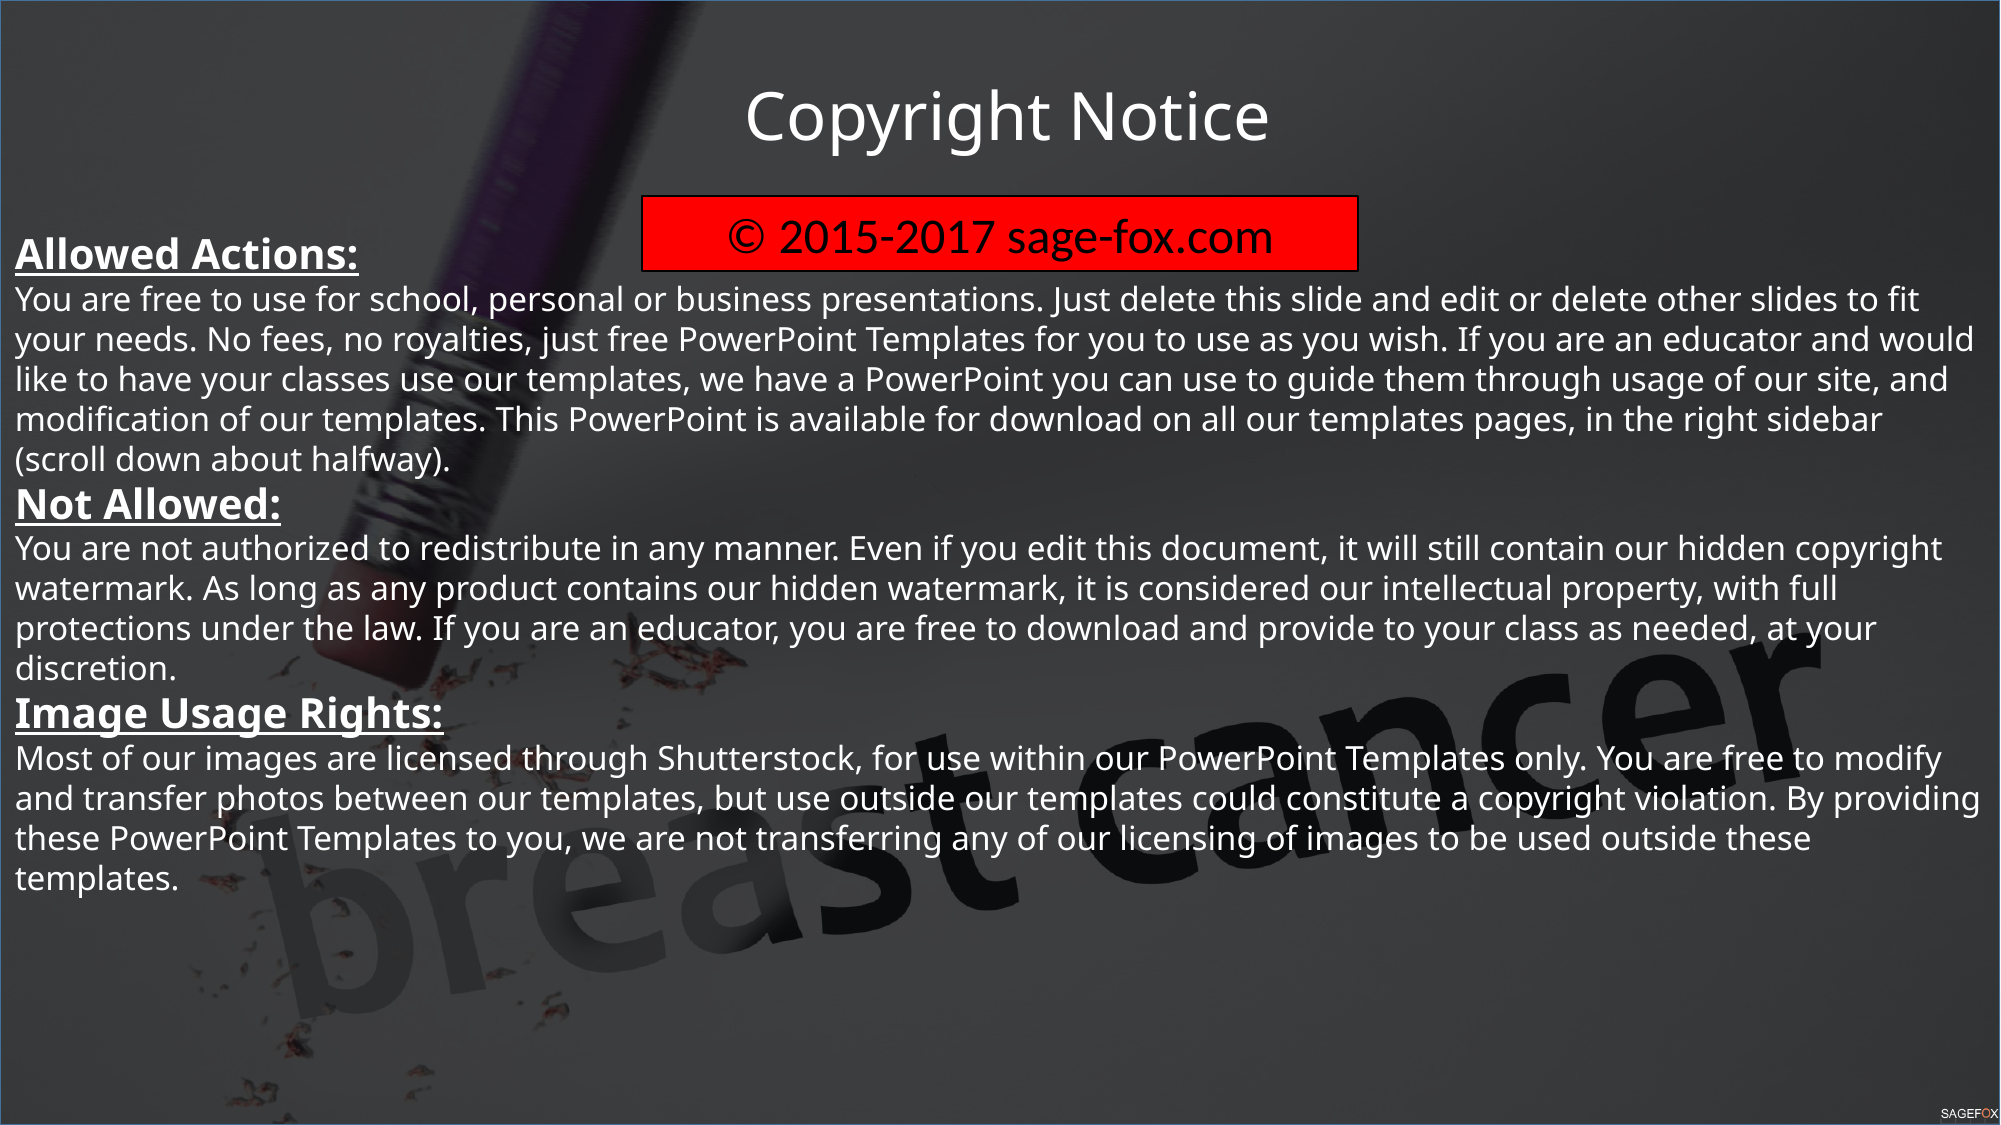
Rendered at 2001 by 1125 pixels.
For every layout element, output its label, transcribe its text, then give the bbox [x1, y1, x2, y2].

text_box © 2015-2017 sage-fox.com [641, 196, 1358, 272]
text_box Allowed Actions: You are free to use for school, personal or business presentations. Just delete this slide and edit or delete other slides to fit your needs. No fees, no royalties, just free PowerPoint Templates for you to use as you wish. If you are an educator and would like to have your classes use our templates, we have a PowerPoint you can use to guide them through usage of our site, and modification of our templates. This PowerPoint is available for download on all our templates pages, in the right sidebar (scroll down about halfway). Not Allowed: You are not authorized to redistribute in any manner. Even if you edit this document, it will still contain our hidden copyright watermark. As long as any product contains our hidden watermark, it is considered our intellectual property, with full protections under the law. If you are an educator, you are free to download and provide to your class as needed, at your discretion. Image Usage Rights: Most of our images are licensed through Shutterstock, for use within our PowerPoint Templates only. You are free to modify and transfer photos between our templates, but use outside our templates could constitute a copyright violation. By providing these PowerPoint Templates to you, we are not transferring any of our licensing of images to be used outside these templates. [0, 0, 2000, 1125]
title Copyright Notice [493, 60, 1524, 178]
